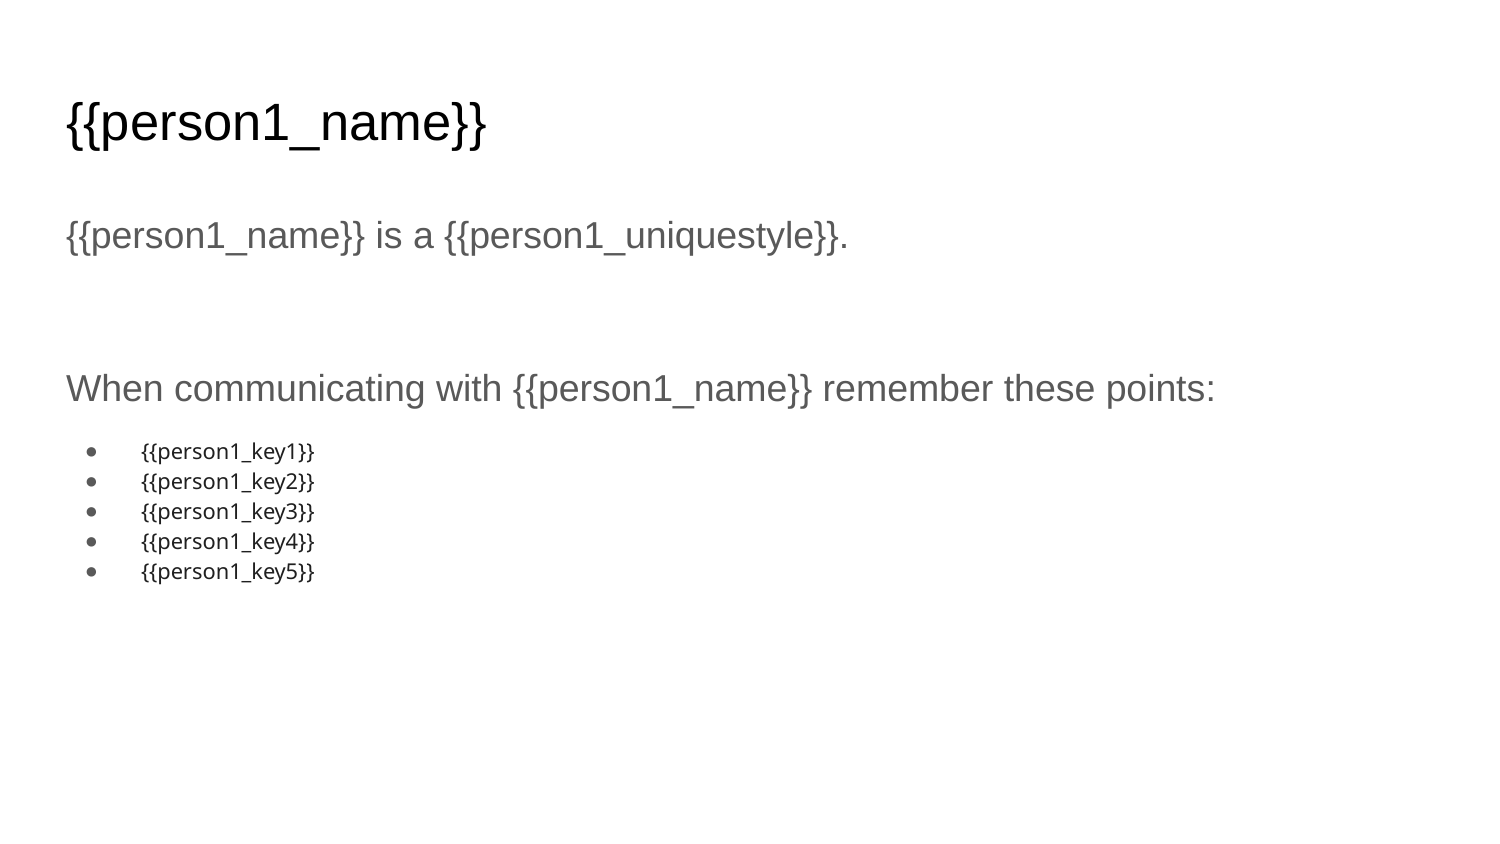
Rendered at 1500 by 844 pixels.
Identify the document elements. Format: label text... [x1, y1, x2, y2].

list {{person1_name}} is a {{person1_uniquestyle}}. When communicating with {{person1_name}} remember these points: {{person1_key1}} {{person1_key2}} {{person1_key3}} {{person1_key4}} {{person1_key5}} [51, 189, 1449, 750]
title {{person1_name}} [51, 72, 1449, 167]
